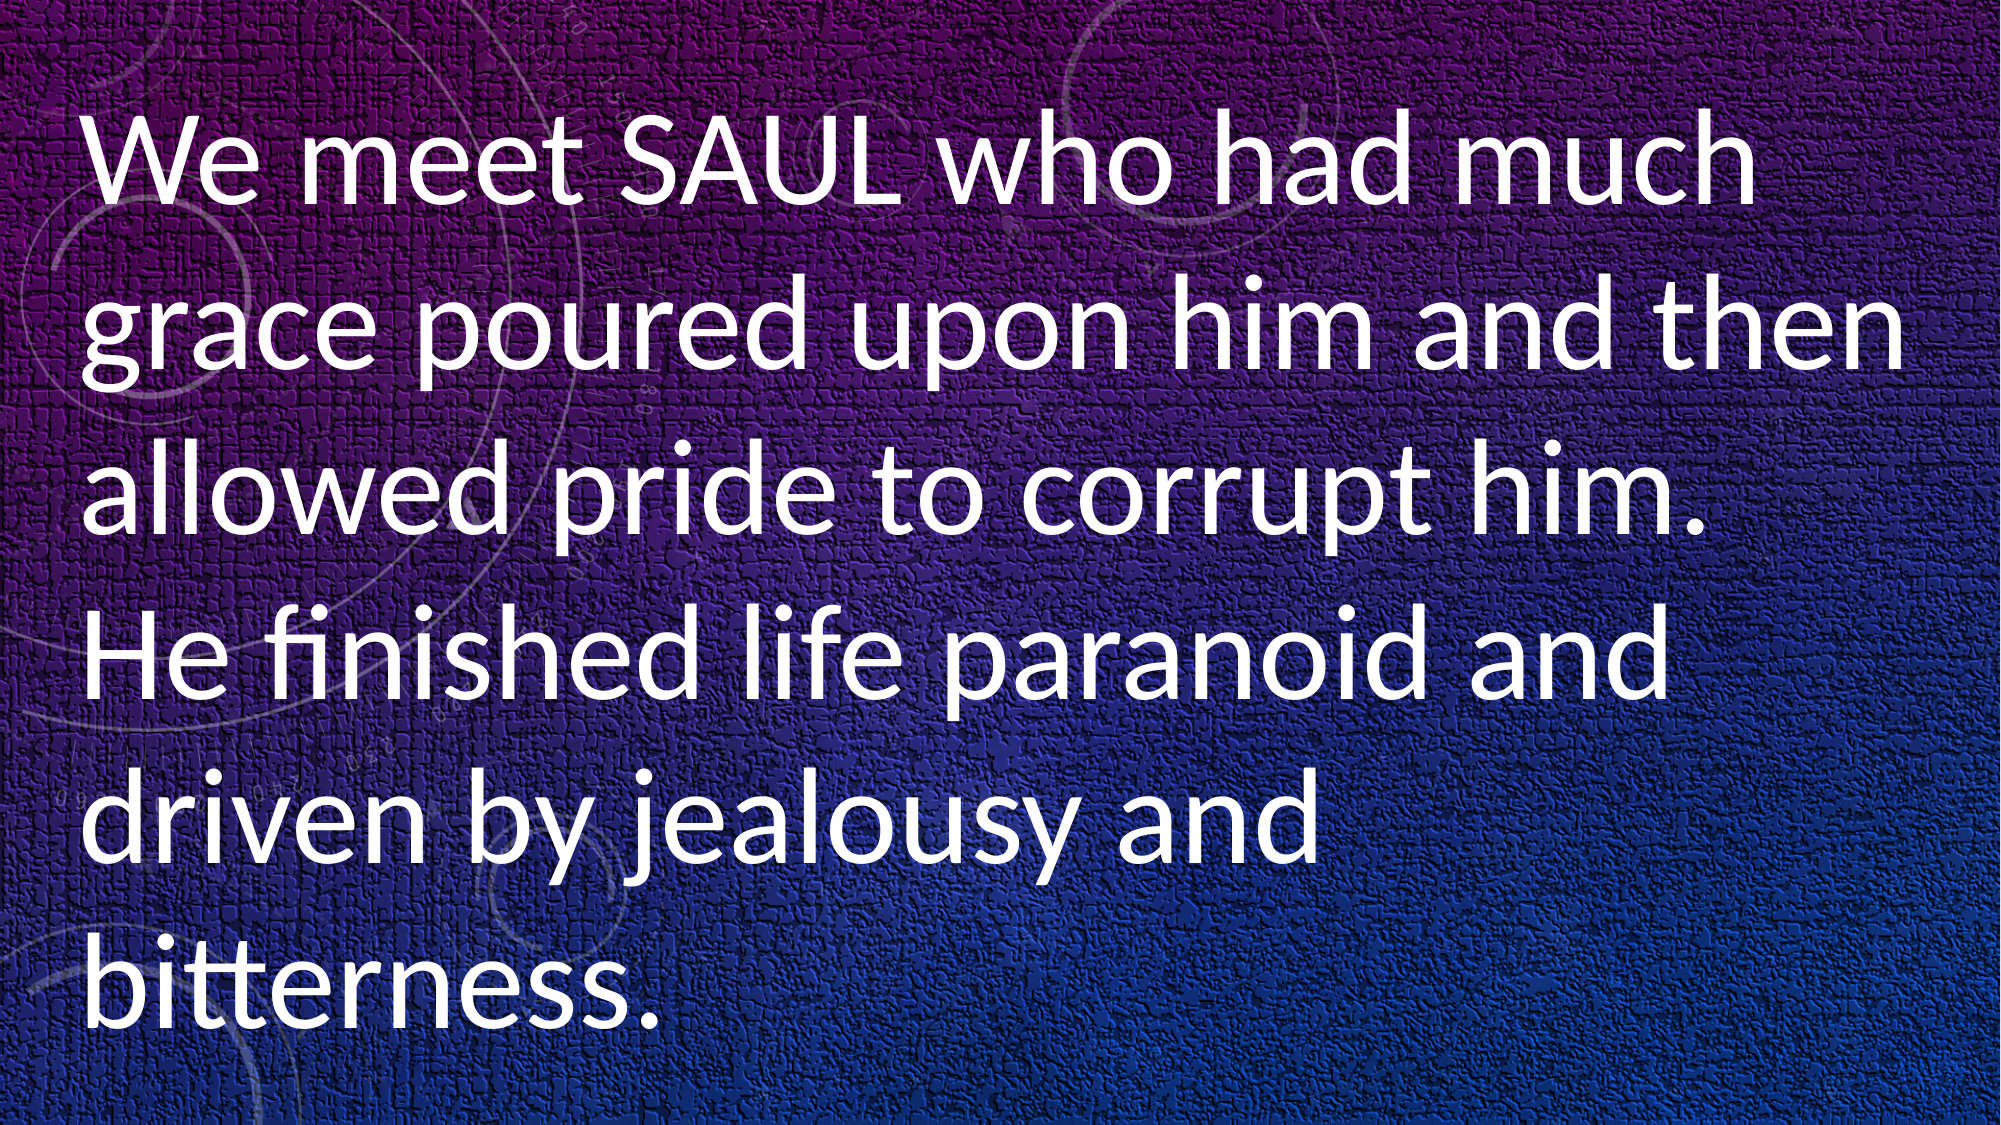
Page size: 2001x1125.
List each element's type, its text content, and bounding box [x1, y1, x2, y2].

picture [0, 0, 2001, 1125]
text_box We meet SAUL who had much grace poured upon him and then allowed pride to corrupt him. He finished life paranoid and driven by jealousy and bitterness. [63, 59, 1937, 1064]
